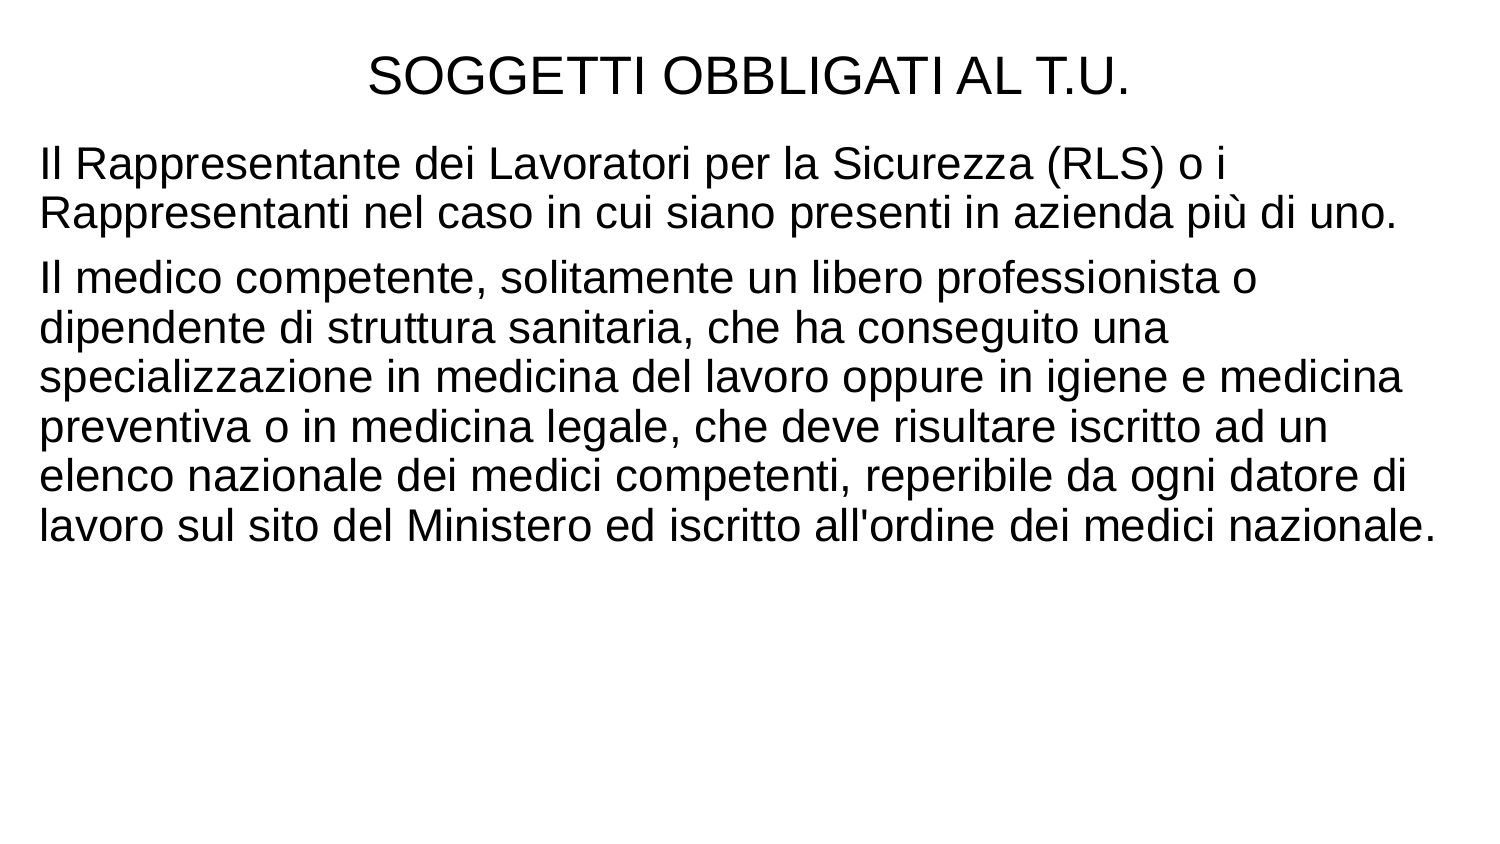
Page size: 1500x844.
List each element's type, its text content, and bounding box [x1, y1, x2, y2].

list Il Rappresentante dei Lavoratori per la Sicurezza (RLS) o i Rappresentanti nel caso in cui siano presenti in azienda più di uno. Il medico competente, solitamente un libero professionista o dipendente di struttura sanitaria, che ha conseguito una specializzazione in medicina del lavoro oppure in igiene e medicina preventiva o in medicina legale, che deve risultare iscritto ad un elenco nazionale dei medici competenti, reperibile da ogni datore di lavoro sul sito del Ministero ed iscritto all'ordine dei medici nazionale. [24, 132, 1476, 818]
list SOGGETTI OBBLIGATI AL T.U. [24, 40, 1476, 106]
